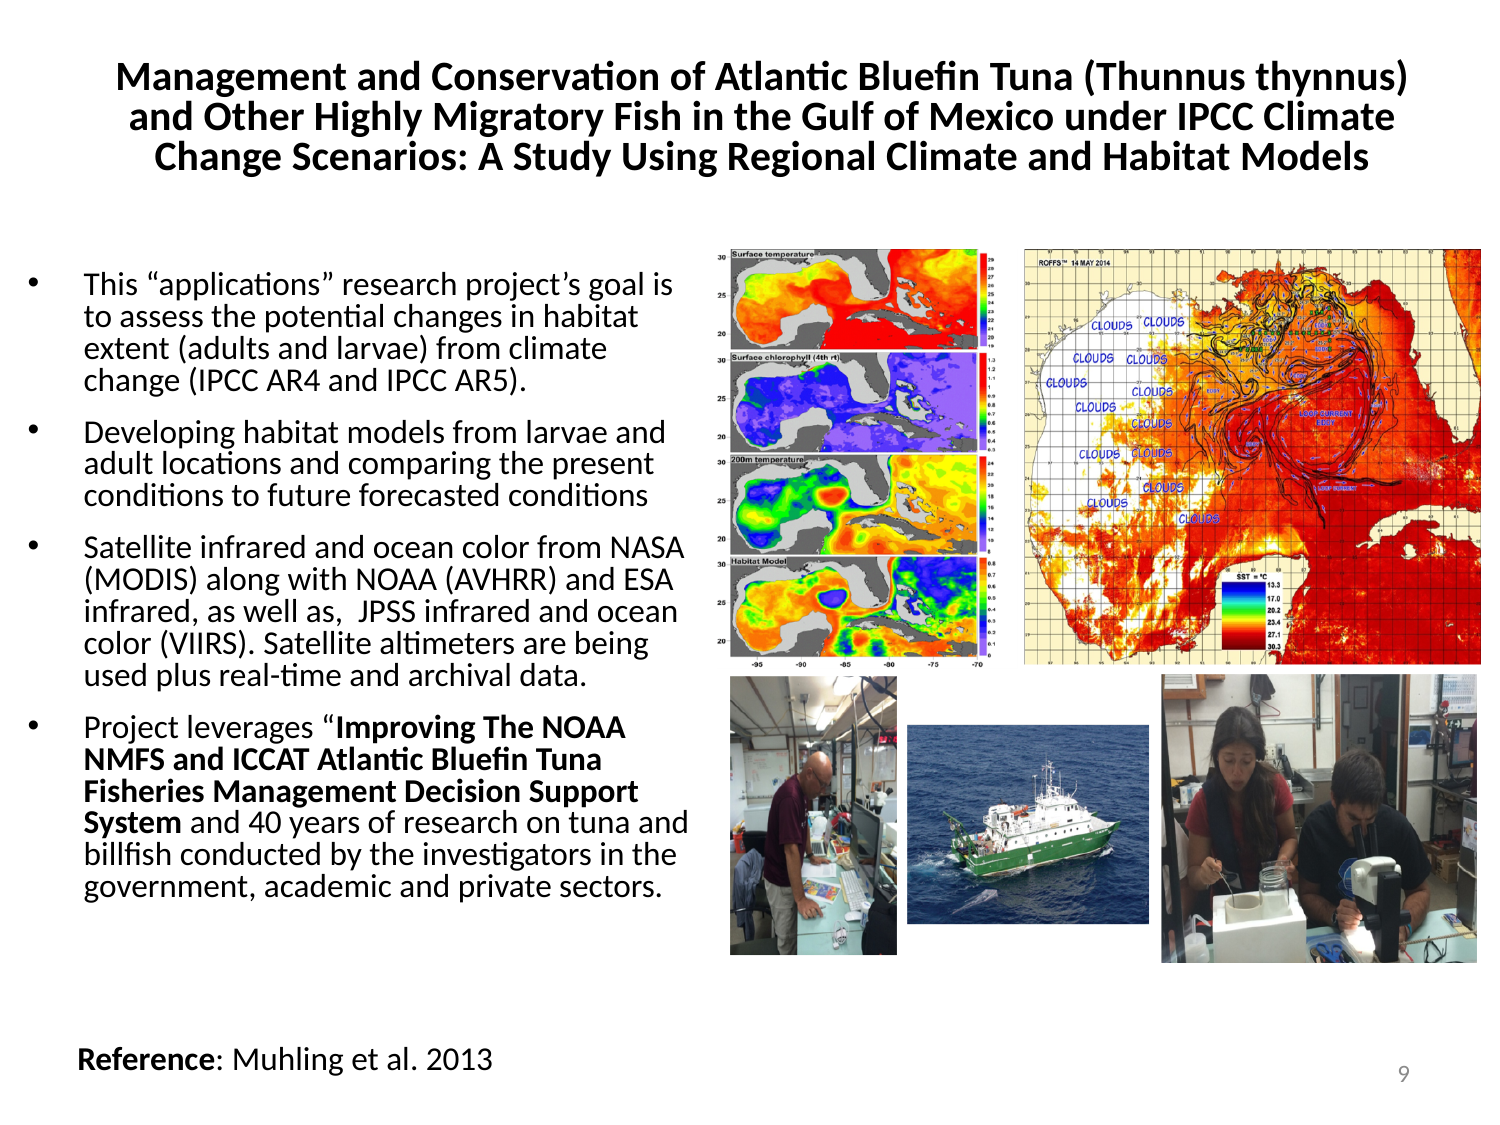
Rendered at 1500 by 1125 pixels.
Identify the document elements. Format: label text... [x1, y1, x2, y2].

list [717, 249, 1481, 963]
slide_number 9 [1074, 1042, 1425, 1103]
title Management and Conservation of Atlantic Bluefin Tuna (Thunnus thynnus) and Other Highly Migratory Fish in the Gulf of Mexico under IPCC Climate Change Scenarios: A Study Using Regional Climate and Habitat Models [87, 37, 1438, 200]
text_box Reference: Muhling et al. 2013 [62, 1037, 1013, 1085]
list This “applications” research project’s goal is to assess the potential changes in habitat extent (adults and larvae) from climate change (IPCC AR4 and IPCC AR5). Developing habitat models from larvae and adult locations and comparing the present conditions to future forecasted conditions Satellite infrared and ocean color from NASA (MODIS) along with NOAA (AVHRR) and ESA infrared, as well as, JPSS infrared and ocean color (VIIRS). Satellite altimeters are being used plus real-time and archival data. Project leverages “Improving The NOAA NMFS and ICCAT Atlantic Bluefin Tuna Fisheries Management Decision Support System and 40 years of research on tuna and billfish conducted by the investigators in the government, academic and private sectors. [12, 262, 712, 938]
